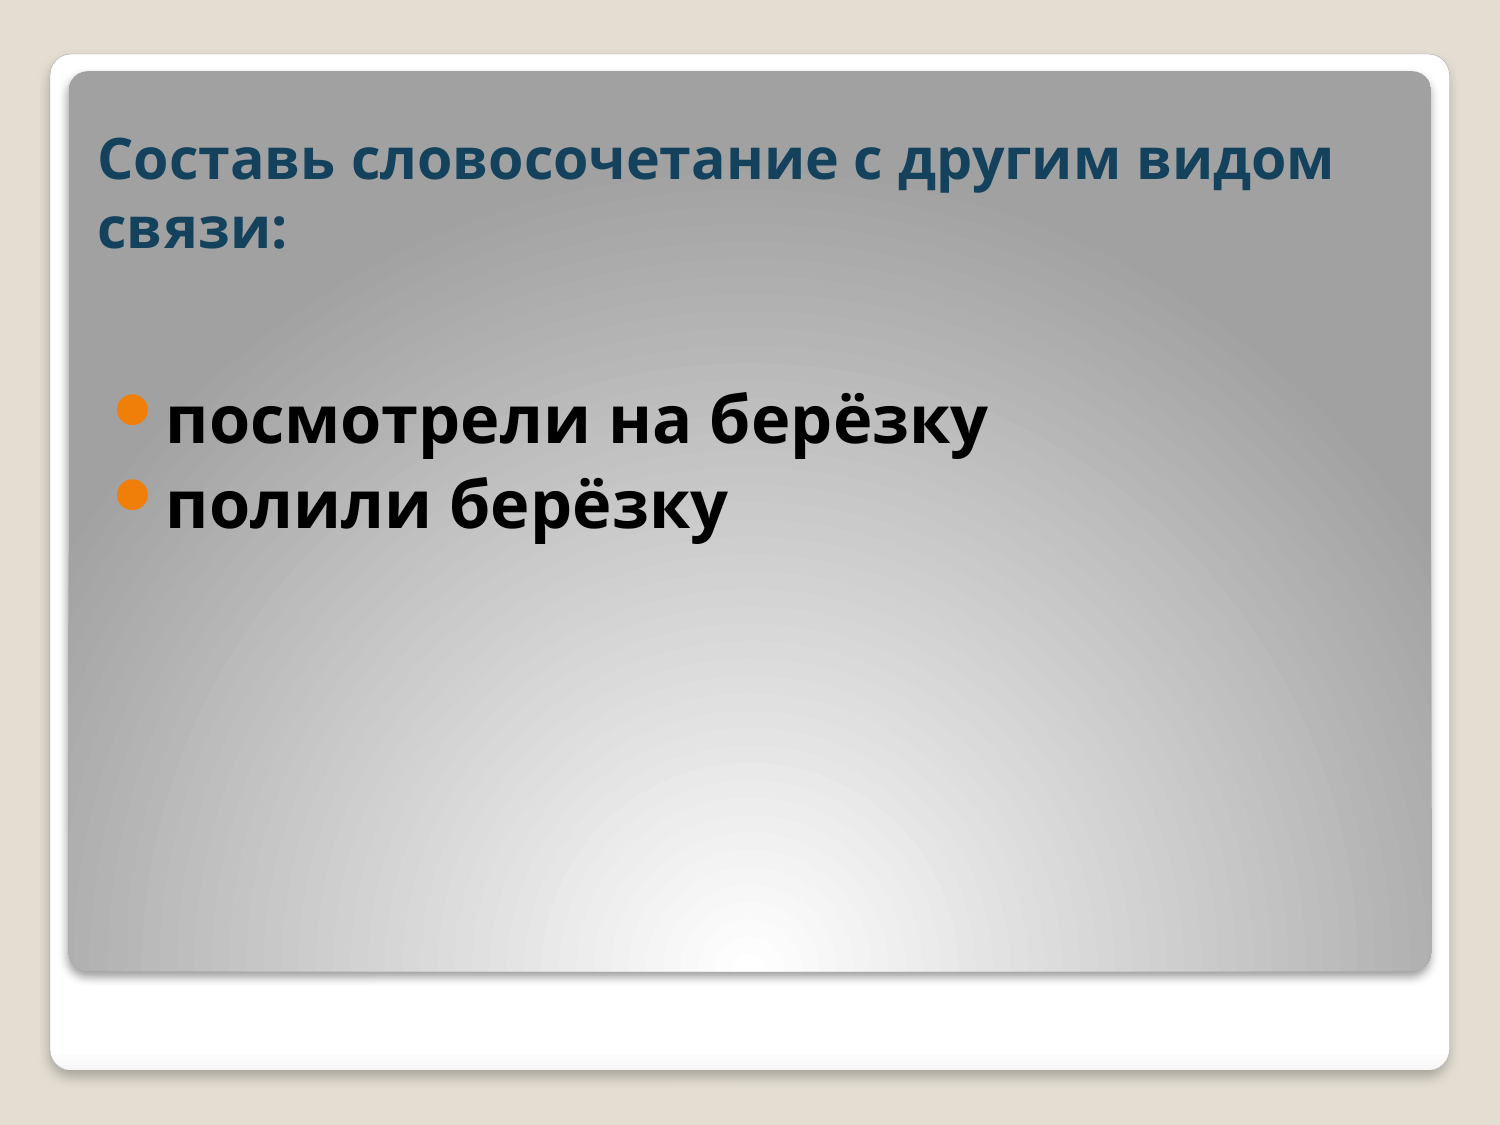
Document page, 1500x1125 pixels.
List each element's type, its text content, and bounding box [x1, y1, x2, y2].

list посмотрели на берёзку полили берёзку [82, 361, 1425, 917]
title Составь словосочетание с другим видом связи: [82, 113, 1425, 268]
